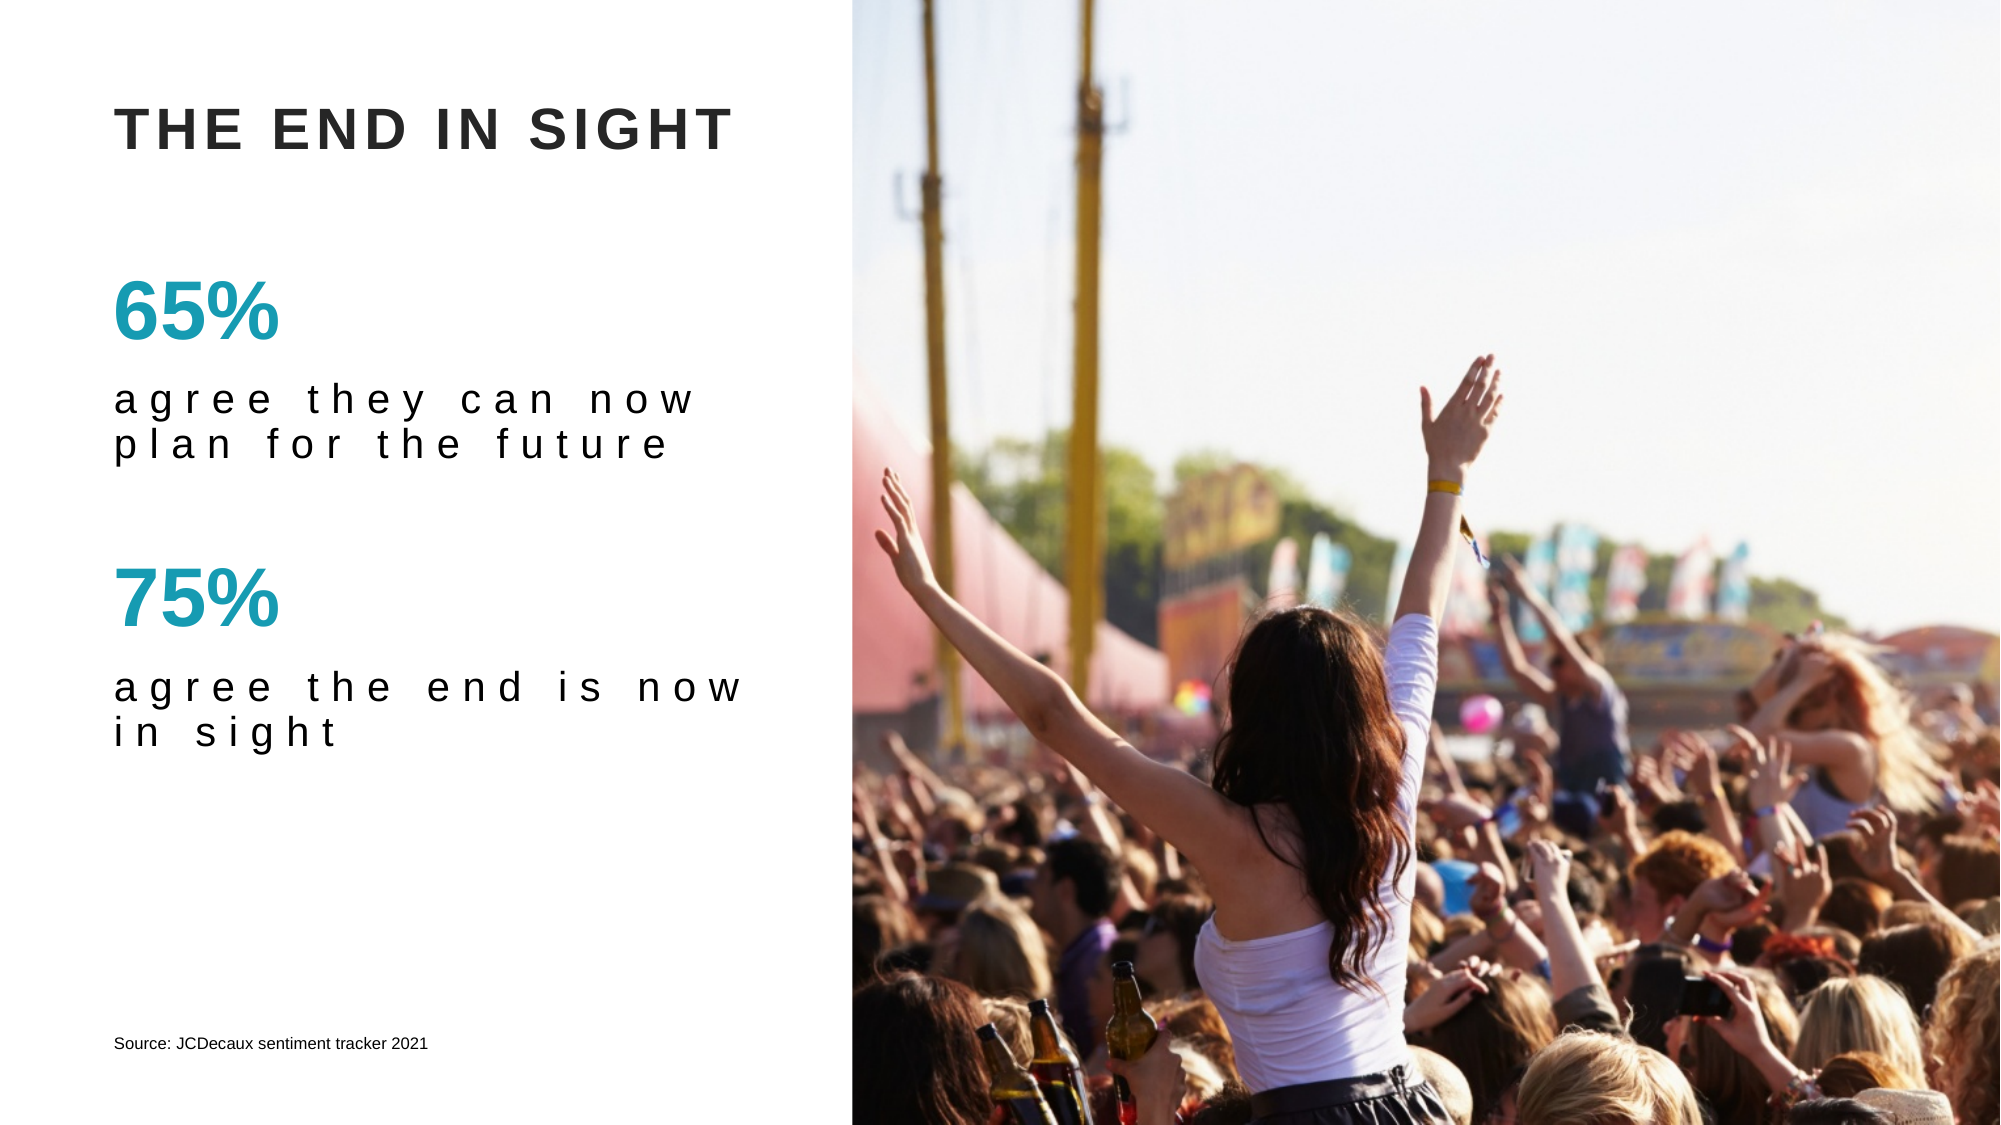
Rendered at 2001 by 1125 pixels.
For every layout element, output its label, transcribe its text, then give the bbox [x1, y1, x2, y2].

picture [852, 0, 2000, 1125]
title THE END IN SIGHT [114, 101, 823, 267]
list Source: JCDecaux sentiment tracker 2021 [114, 1034, 823, 1094]
list 65% agree they can now plan for the future 75% agree the end is now in sight [114, 267, 823, 1034]
